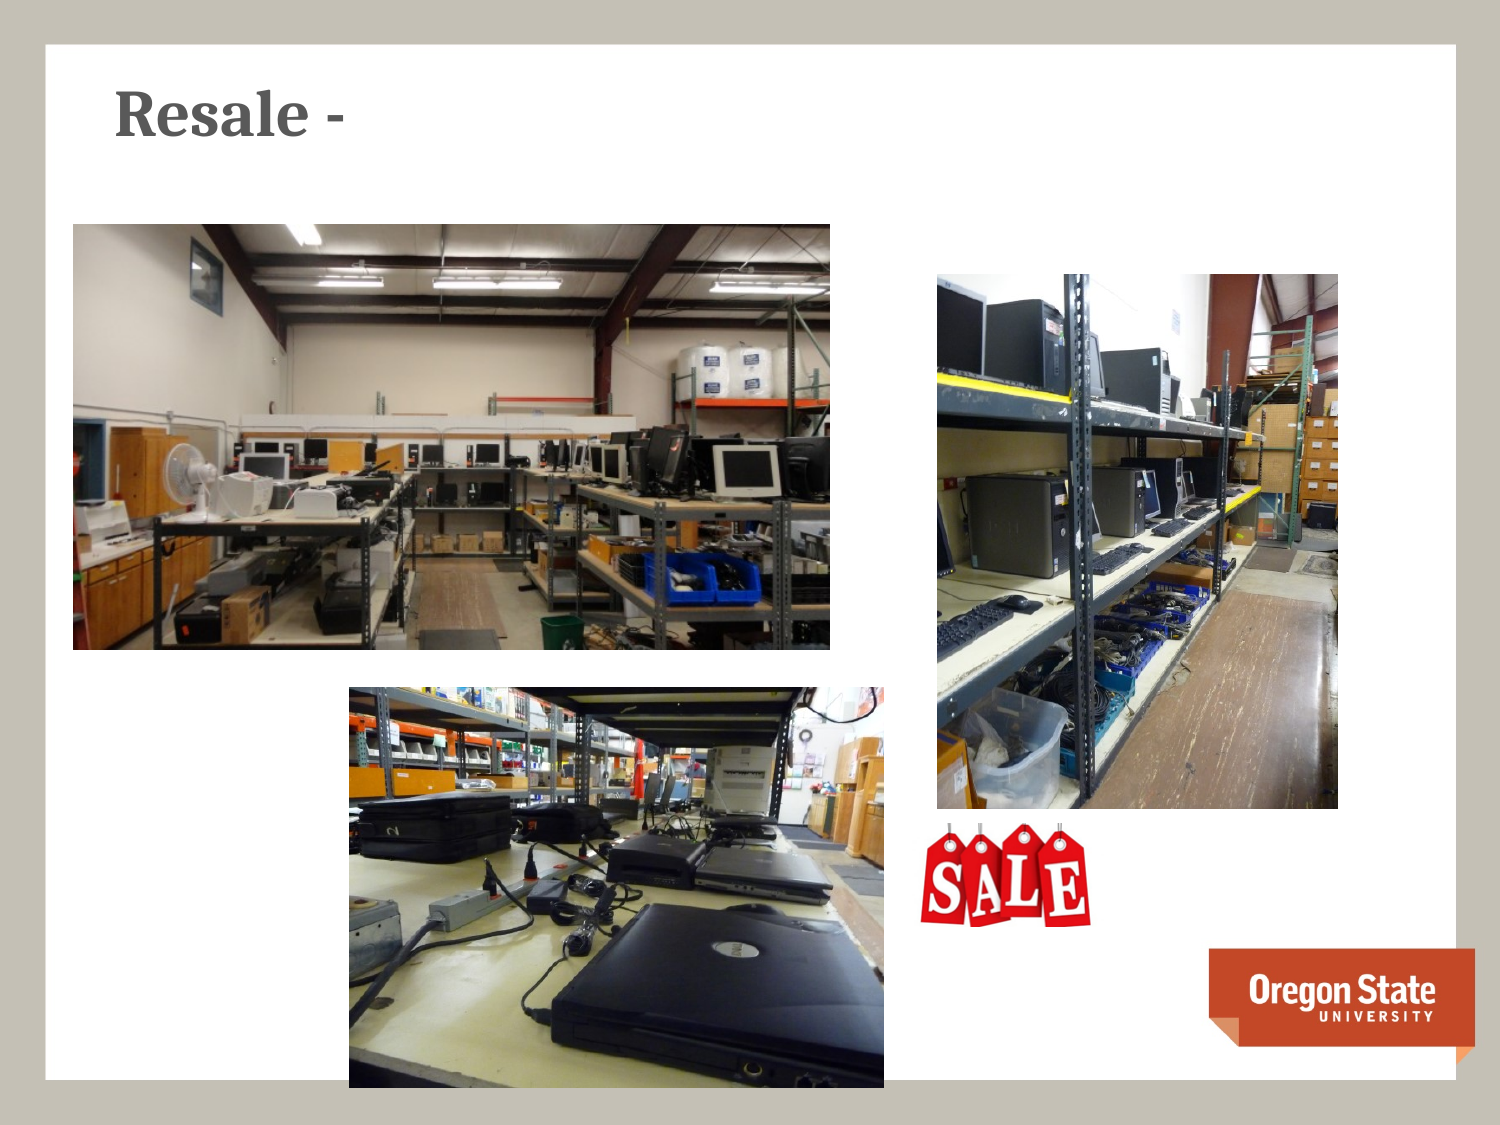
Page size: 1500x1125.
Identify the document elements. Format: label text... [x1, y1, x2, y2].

title Resale - [99, 61, 1451, 175]
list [349, 687, 884, 1088]
picture [0, 0, 1500, 1125]
